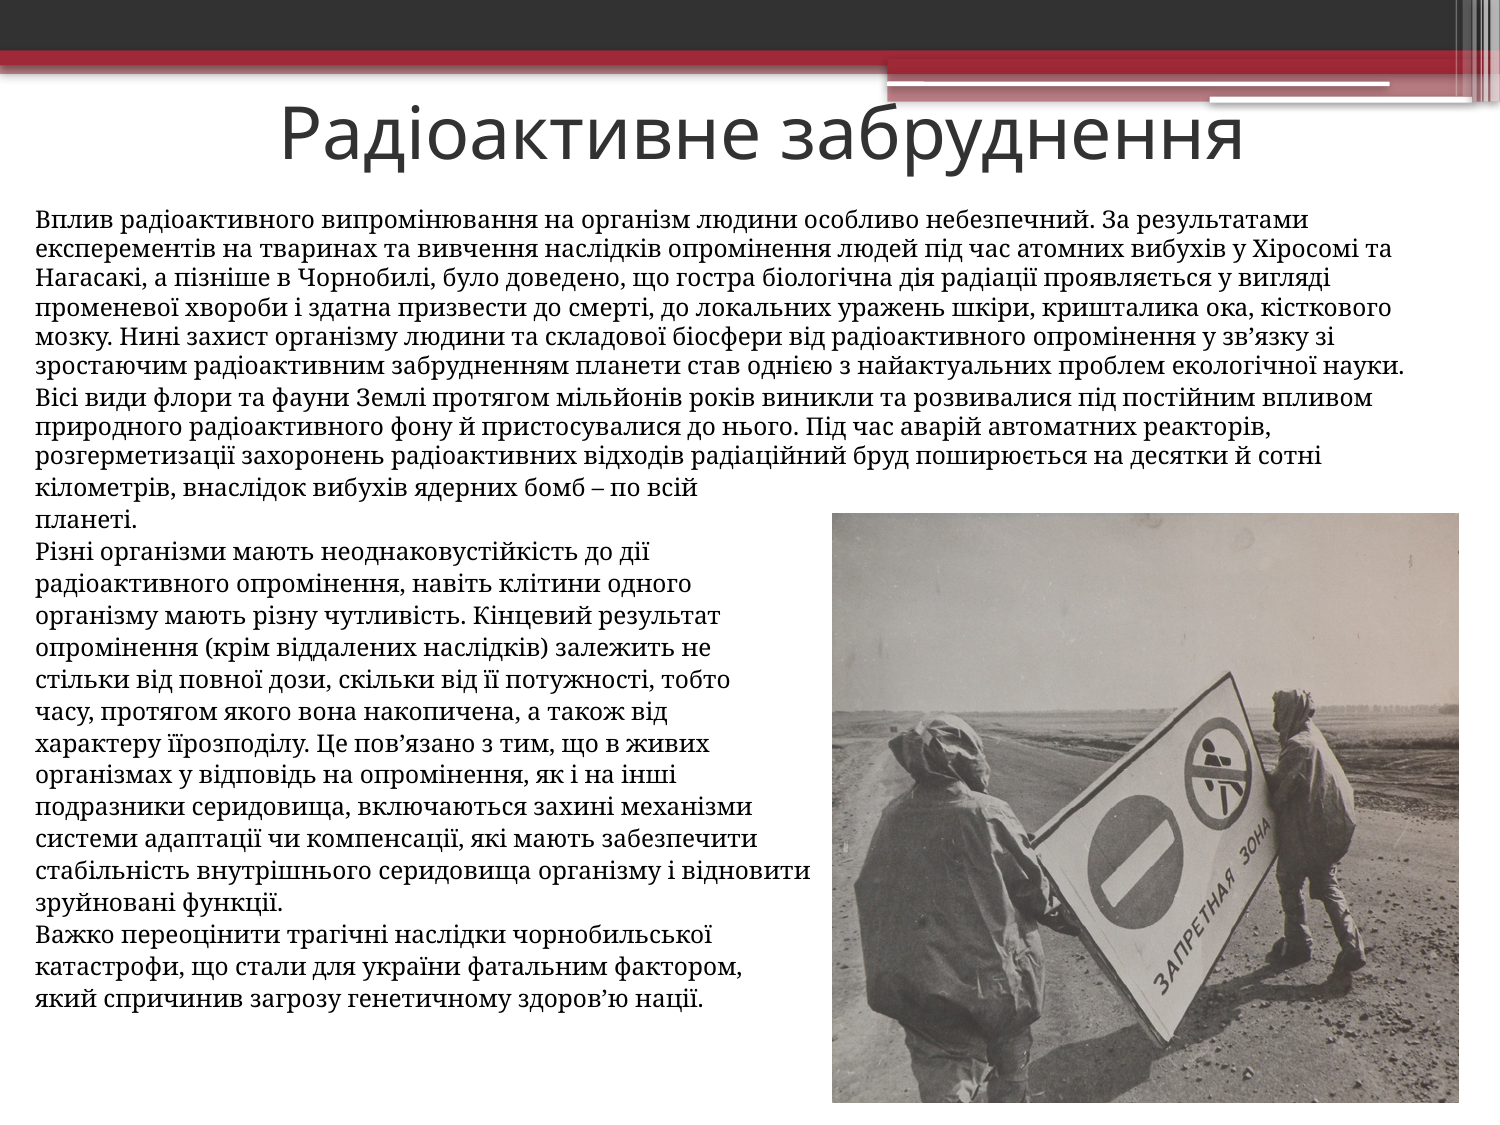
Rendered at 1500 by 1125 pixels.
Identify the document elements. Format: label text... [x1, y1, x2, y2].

title Радіоактивне забруднення [112, 78, 1414, 182]
picture [832, 513, 1459, 1103]
list Вплив радіоактивного випромінювання на організм людини особливо небезпечний. За результатами експерементів на тваринах та вивчення наслідків опромінення людей під час атомних вибухів у Хіросомі та Нагасакі, а пізніше в Чорнобилі, було доведено, що гостра біологічна дія радіації проявляється у вигляді променевої хвороби і здатна призвести до смерті, до локальних уражень шкіри, кришталика ока, кісткового мозку. Нині захист організму людини та складової біосфери від радіоактивного опромінення у зв’язку зі зростаючим радіоактивним забрудненням планети став однією з найактуальних проблем екологічної науки. Вісі види флори та фауни Землі протягом мільйонів років виникли та розвивалися під постійним впливом природного радіоактивного фону й пристосувалися до нього. Під час аварій автоматних реакторів, розгерметизації захоронень радіоактивних відходів радіаційний бруд поширюється на десятки й сотні кілометрів, внаслідок вибухів ядерних бомб – по всій планеті. Різні організми мають неоднаковустійкість до дії радіоактивного опромінення, навіть клітини одного організму мають різну чутливість. Кінцевий результат опромінення (крім віддалених наслідків) залежить не стільки від повної дози, скільки від її потужності, тобто часу, протягом якого вона накопичена, а також від характеру їїрозподілу. Це пов’язано з тим, що в живих організмах у відповідь на опромінення, як і на інші подразники серидовища, включаються захині механізми системи адаптації чи компенсації, які мають забезпечити стабільність внутрішнього серидовища організму і відновити зруйновані функції. Важко переоцінити трагічні наслідки чорнобильської катастрофи, що стали для україни фатальним фактором, який спричинив загрозу генетичному здоров’ю нації. [4, 196, 1422, 1071]
